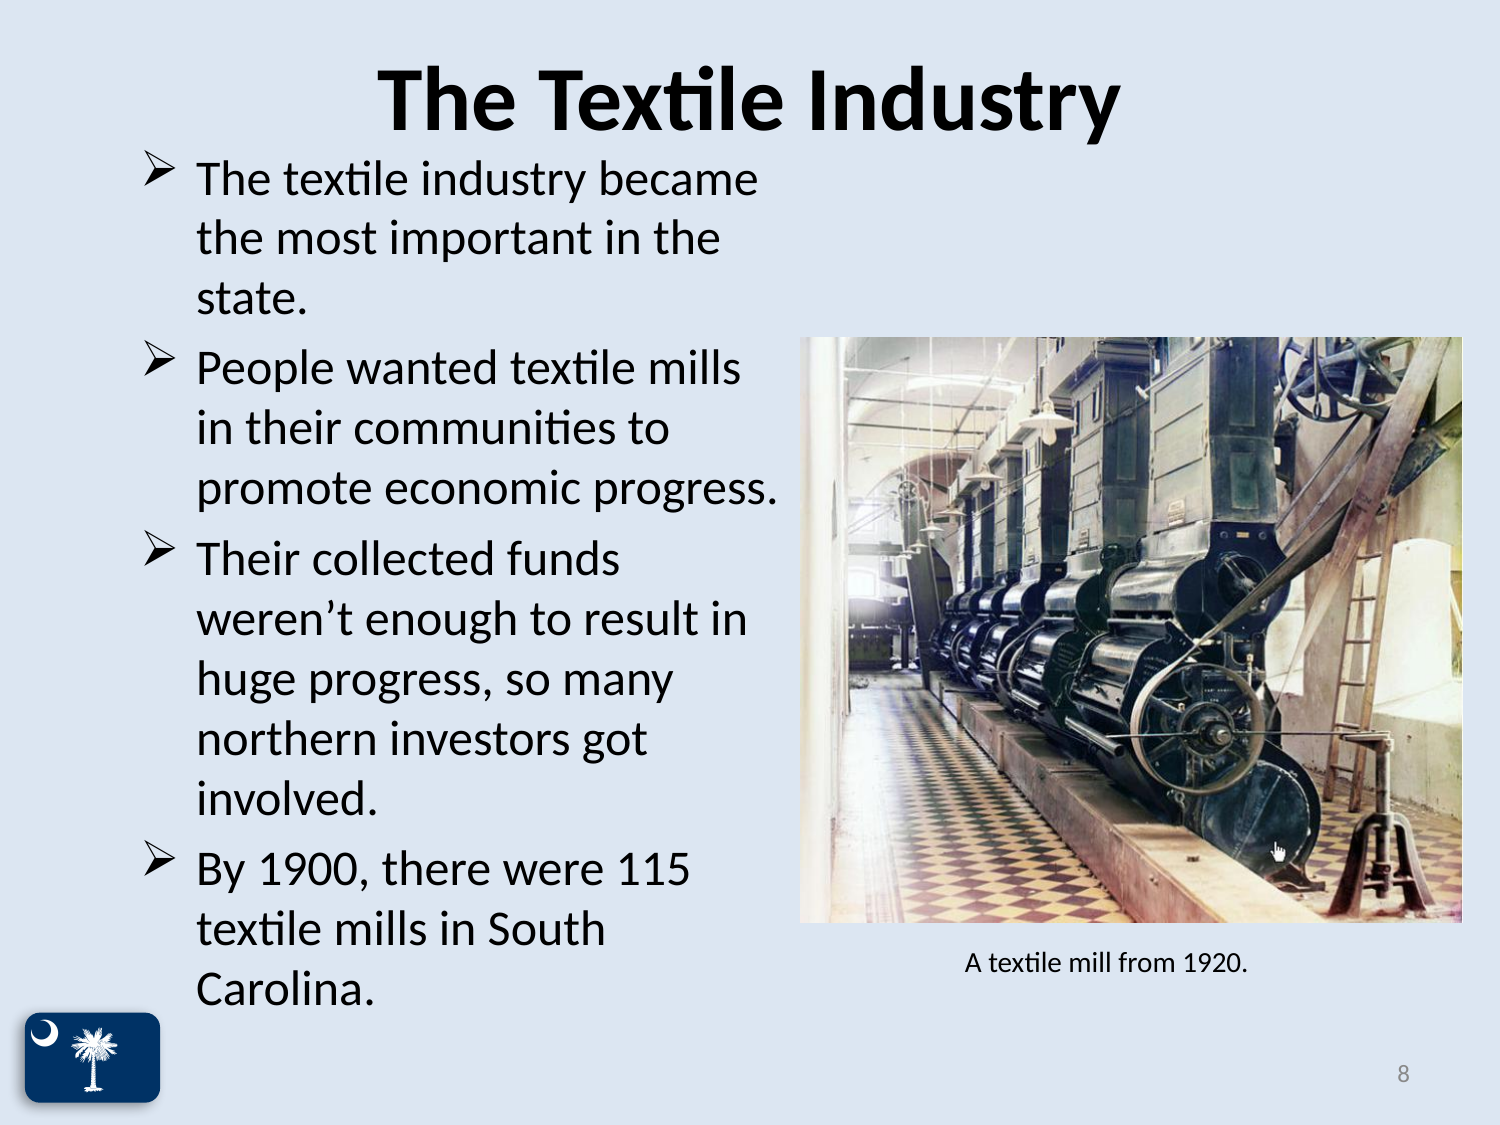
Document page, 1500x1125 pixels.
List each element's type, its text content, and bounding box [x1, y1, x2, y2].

list The textile industry became the most important in the state. People wanted textile mills in their communities to promote economic progress. Their collected funds weren’t enough to result in huge progress, so many northern investors got involved. By 1900, there were 115 textile mills in South Carolina. [125, 188, 800, 880]
slide_number 8 [1074, 1042, 1425, 1103]
picture [24, 1012, 161, 1103]
text_box A textile mill from 1920. [950, 935, 1275, 986]
title The Textile Industry [75, 0, 1425, 188]
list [799, 337, 1463, 923]
